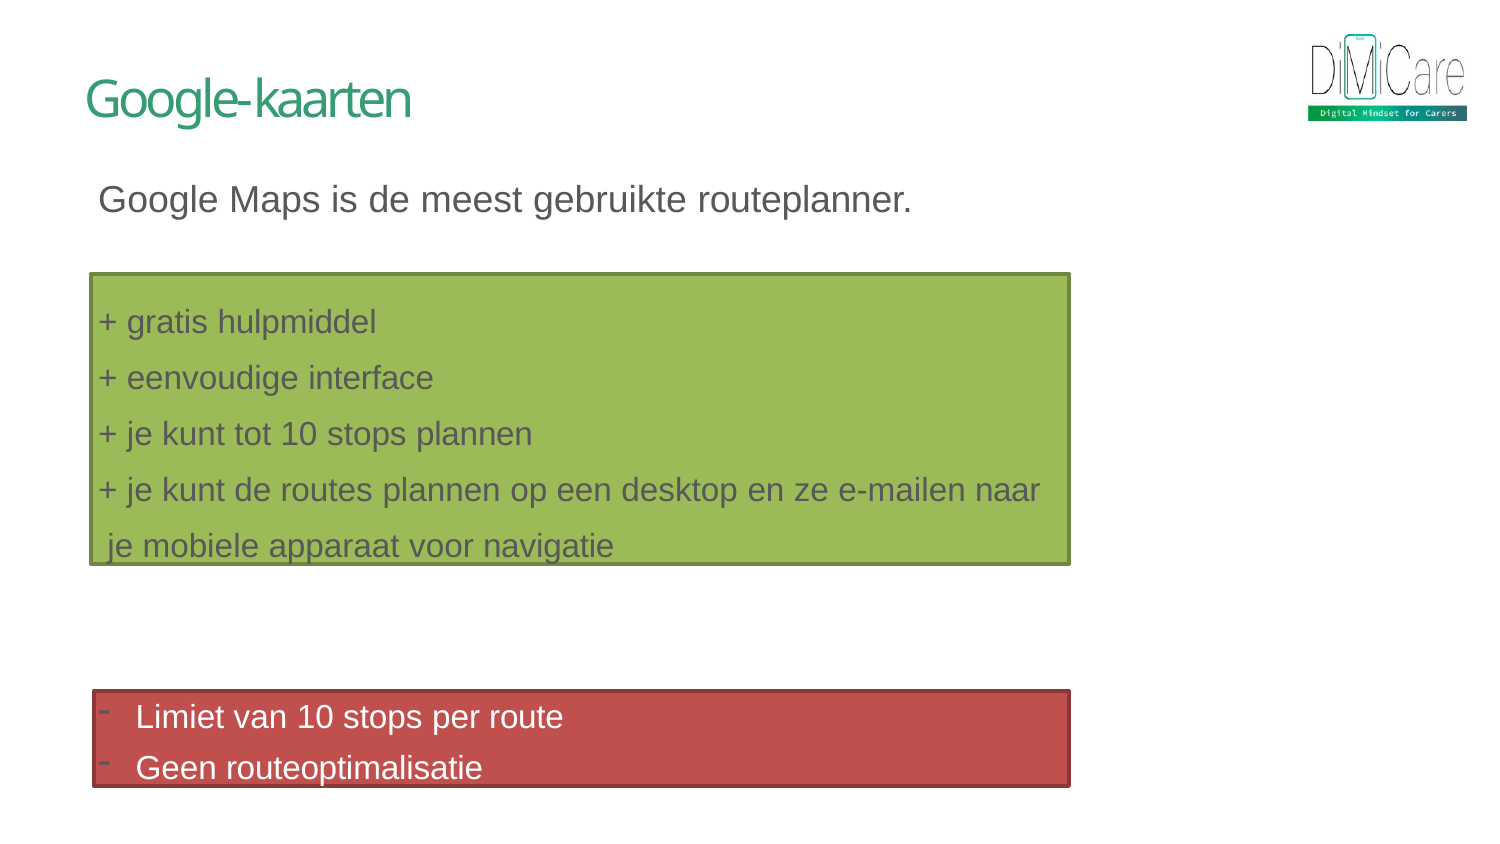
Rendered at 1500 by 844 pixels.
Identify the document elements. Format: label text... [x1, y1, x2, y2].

text_box Google Maps is de meest gebruikte routeplanner. [96, 173, 921, 221]
picture [1308, 33, 1468, 121]
text_box + gratis hulpmiddel + eenvoudige interface + je kunt tot 10 stops plannen + je kunt de routes plannen op een desktop en ze e-mailen naar je mobiele apparaat voor navigatie [90, 273, 1069, 564]
text_box Limiet van 10 stops per route Geen routeoptimalisatie [93, 691, 1069, 786]
title Google-kaarten [82, 33, 1418, 206]
